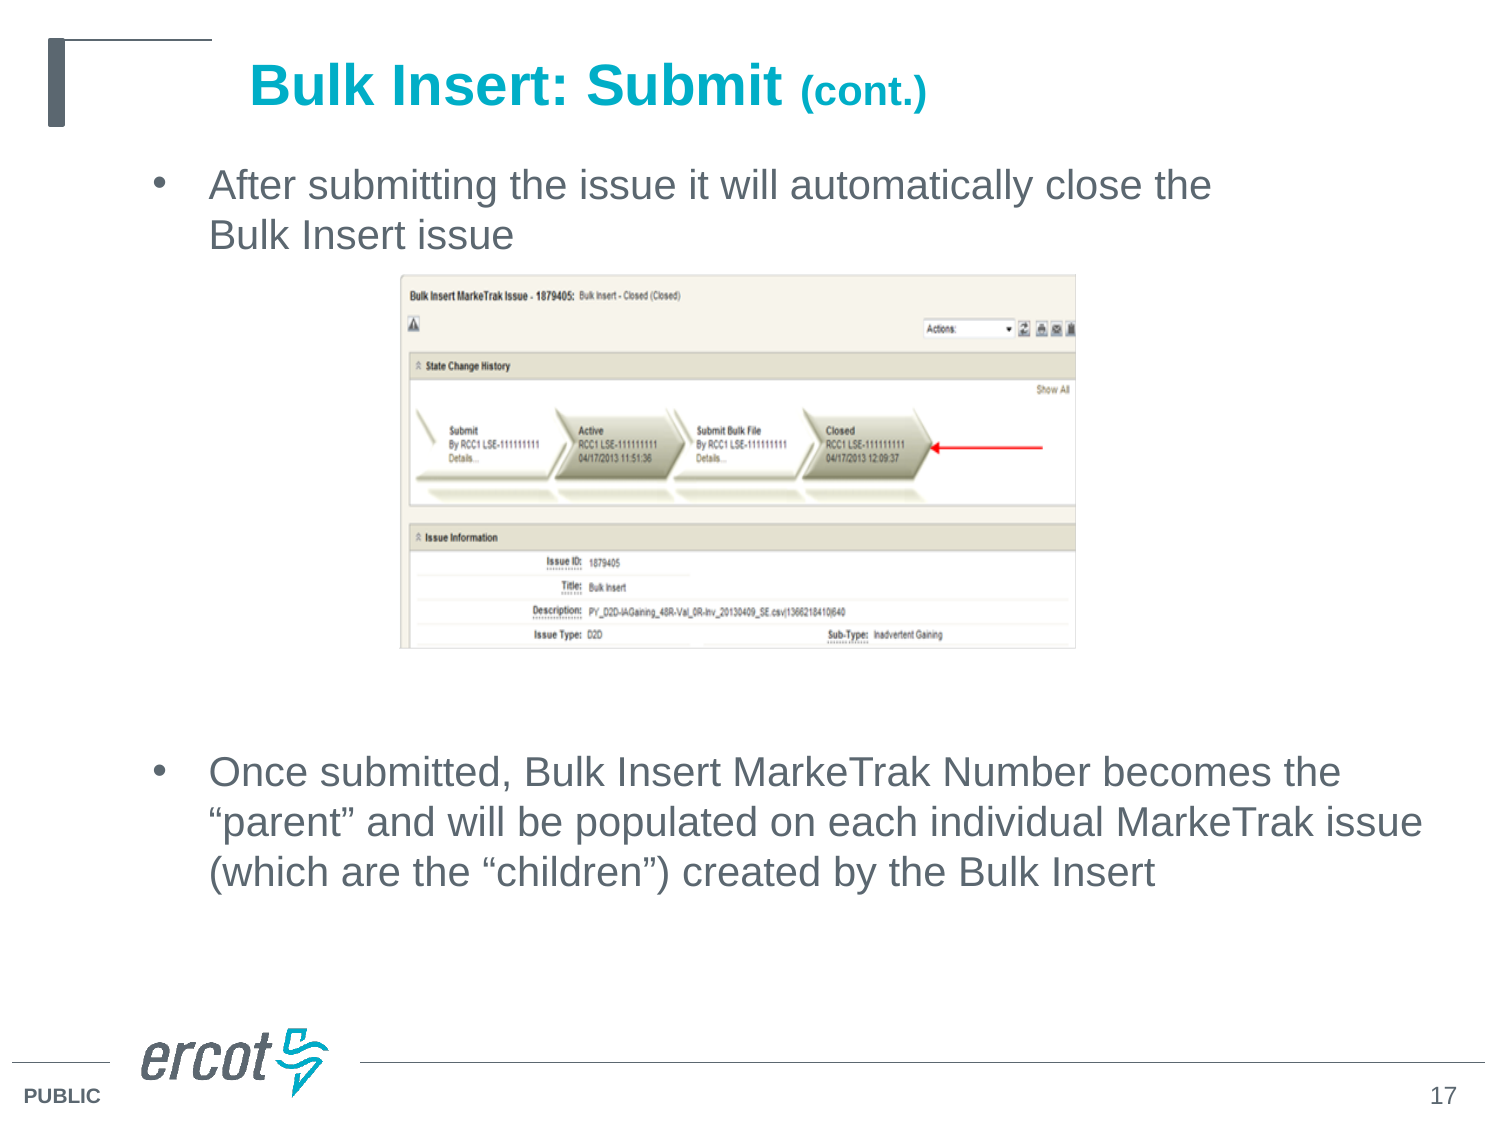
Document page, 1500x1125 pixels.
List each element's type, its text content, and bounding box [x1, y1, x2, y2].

text_box Once submitted, Bulk Insert MarkeTrak Number becomes the “parent” and will be populated on each individual MarkeTrak issue (which are the “children”) created by the Bulk Insert [137, 737, 1450, 914]
slide_number 17 [1400, 1076, 1488, 1113]
list After submitting the issue it will automatically close the Bulk Insert issue [137, 149, 1275, 275]
title Bulk Insert: Submit (cont.) [234, 39, 1275, 125]
picture [137, 1024, 332, 1100]
picture [399, 274, 1077, 651]
